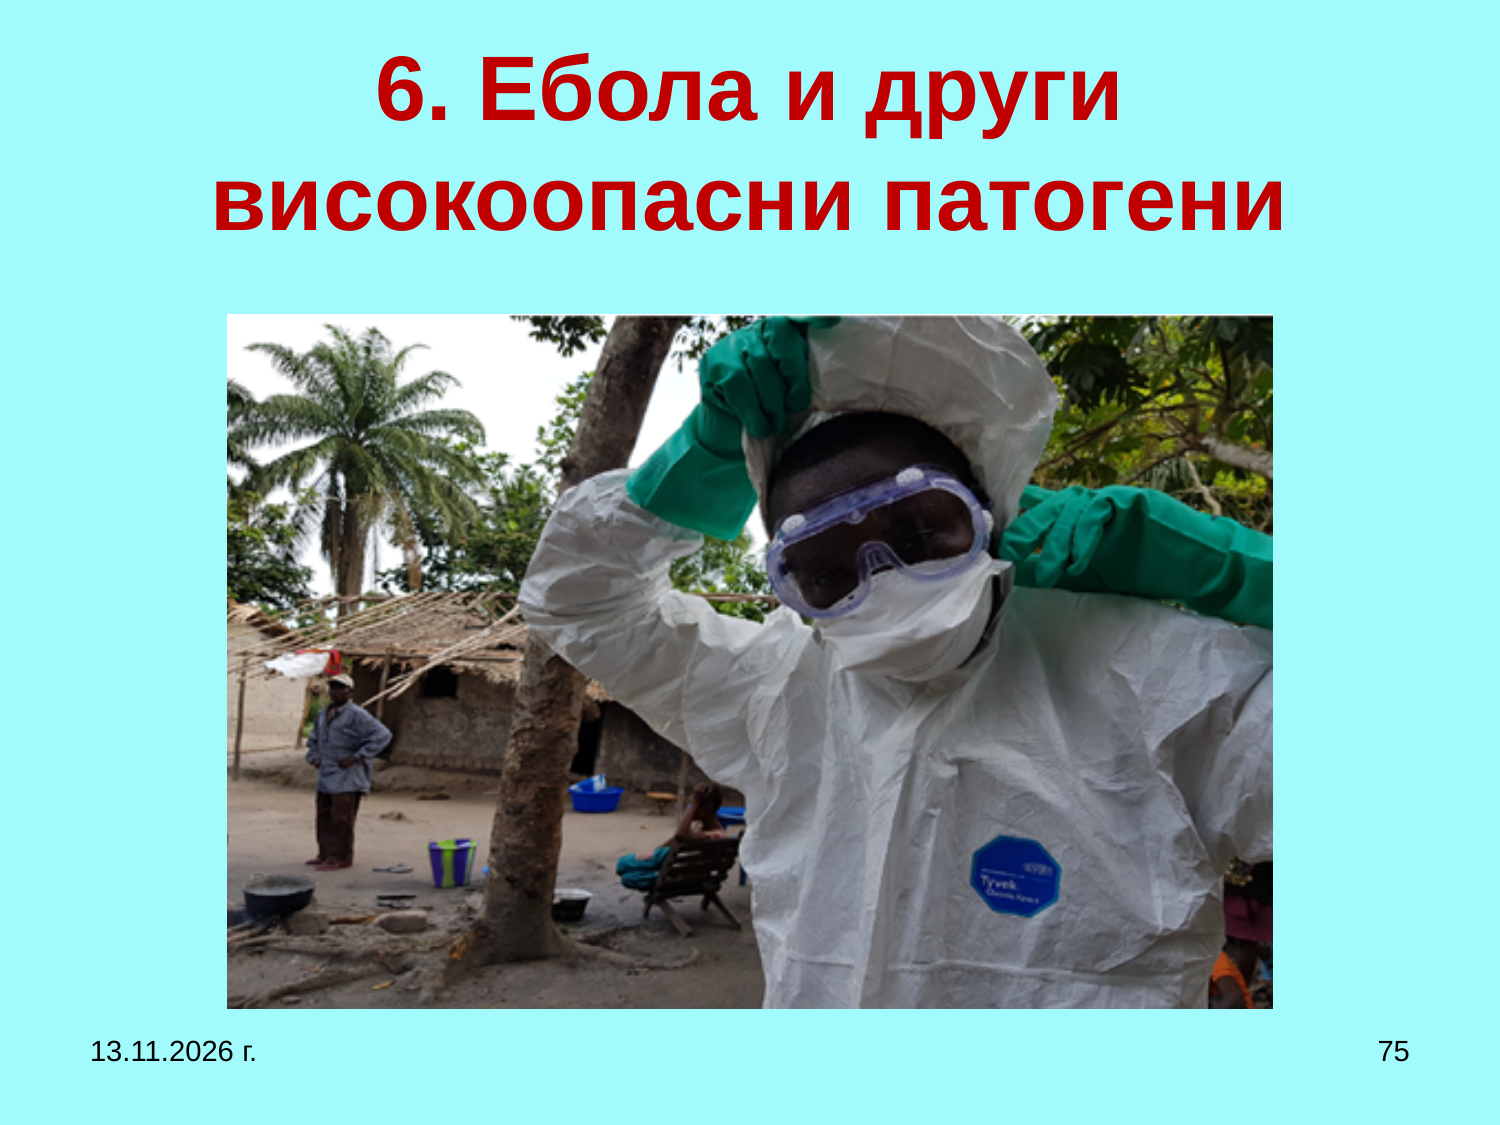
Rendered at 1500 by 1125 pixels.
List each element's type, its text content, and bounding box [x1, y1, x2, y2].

picture [226, 314, 1274, 1009]
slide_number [75, 1024, 425, 1103]
title 6. Ебола и други високоопасни патогени [75, 45, 1425, 233]
slide_number 75 [1074, 1024, 1425, 1103]
